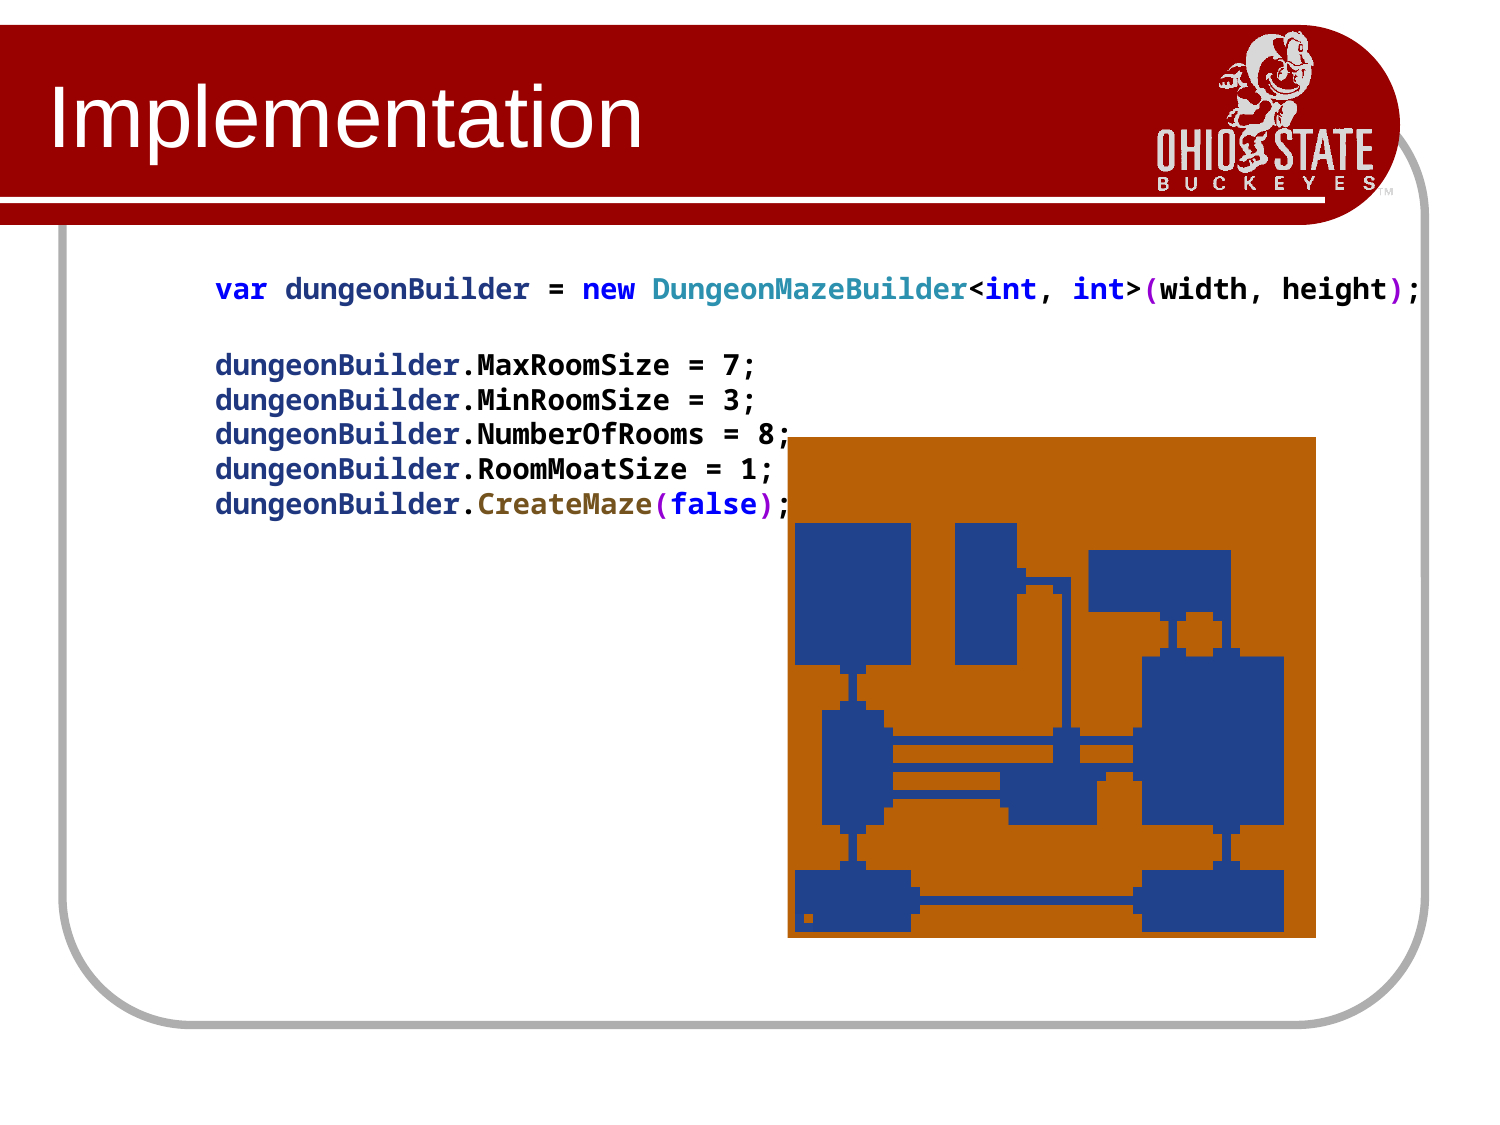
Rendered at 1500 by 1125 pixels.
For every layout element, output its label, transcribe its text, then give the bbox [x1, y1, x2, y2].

title Implementation [31, 37, 1201, 188]
list var dungeonBuilder = new DungeonMazeBuilder<int, int>(width, height); dungeonBuilder.MaxRoomSize = 7; dungeonBuilder.MinRoomSize = 3; dungeonBuilder.NumberOfRooms = 8; dungeonBuilder.RoomMoatSize = 1; dungeonBuilder.CreateMaze(false); [199, 262, 1438, 988]
picture [787, 437, 1317, 938]
